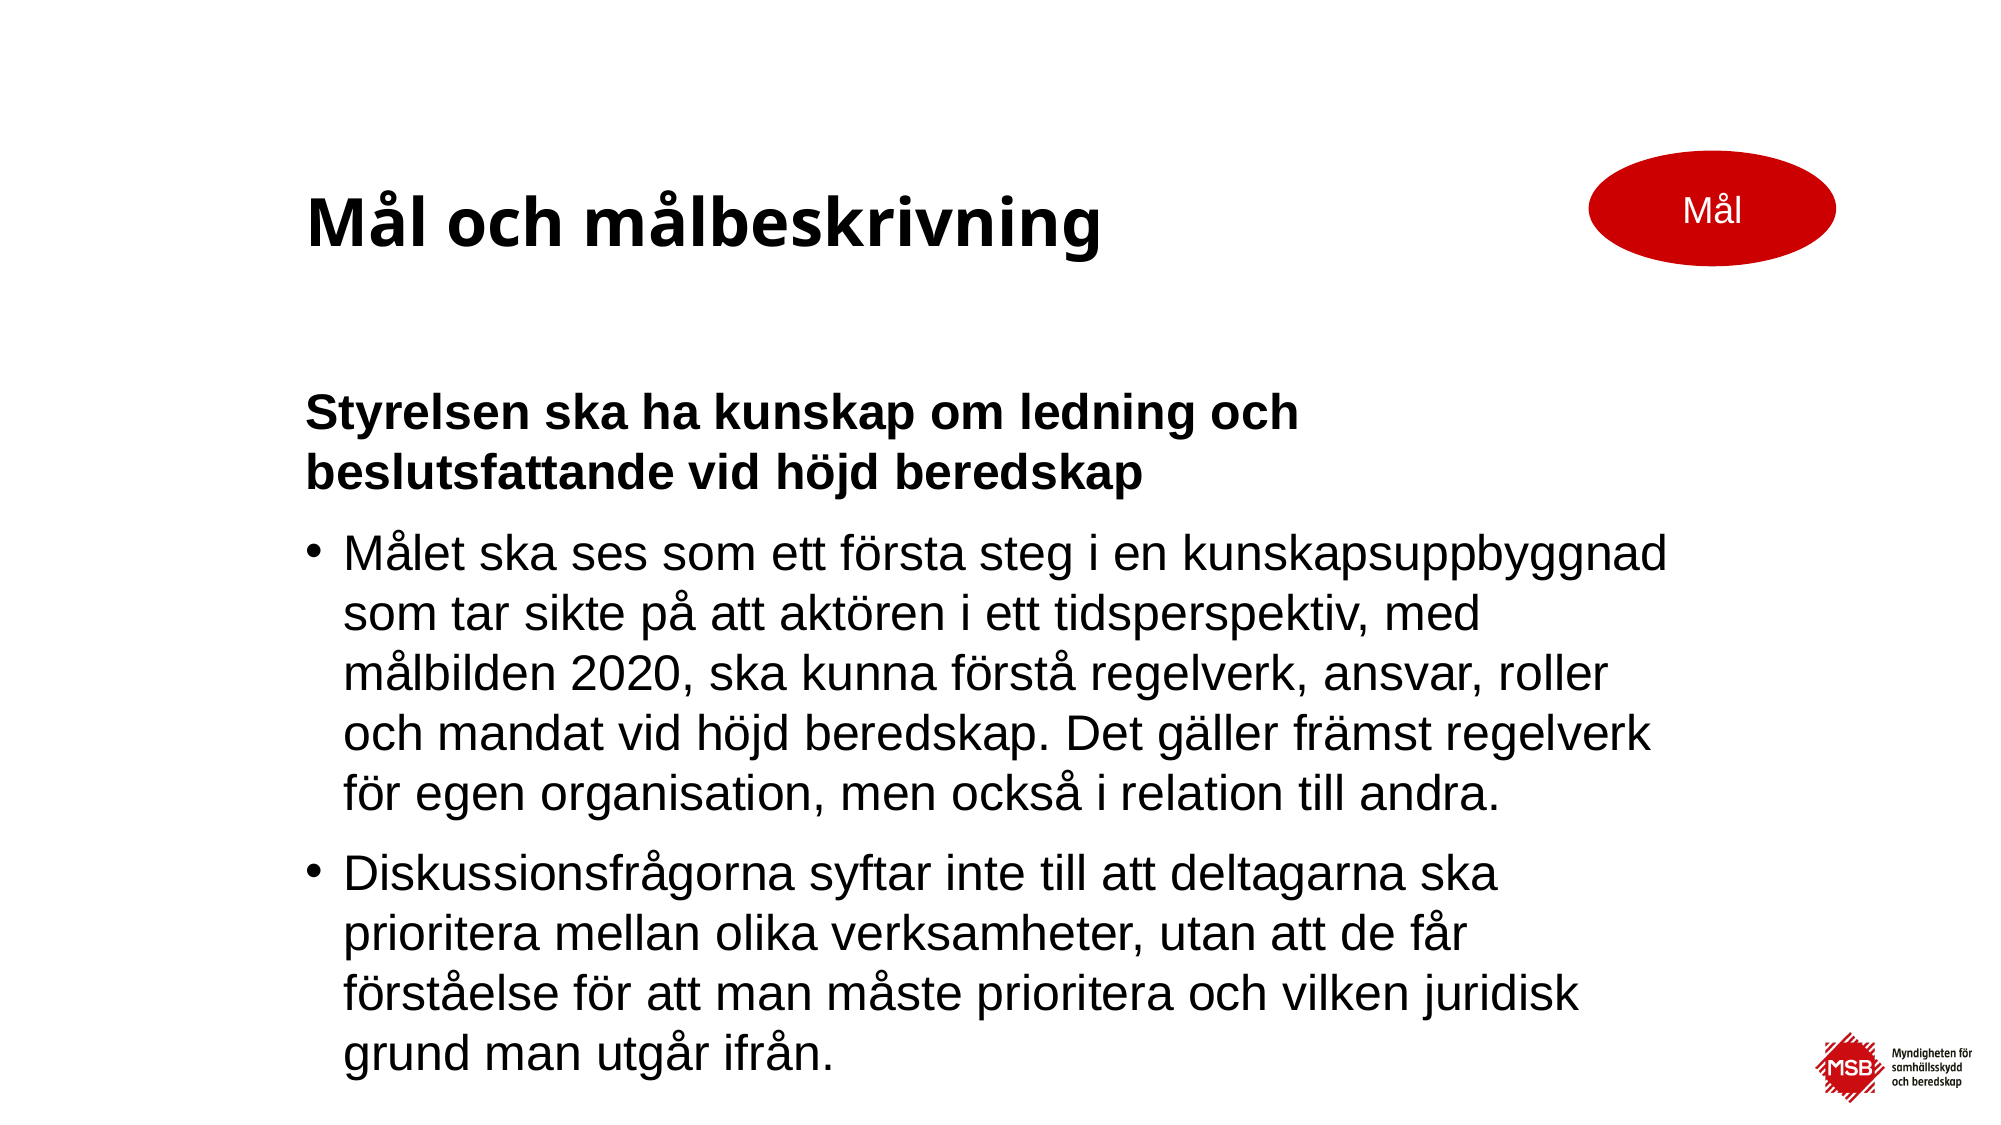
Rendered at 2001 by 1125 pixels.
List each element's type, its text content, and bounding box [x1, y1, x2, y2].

text_box Mål [1587, 149, 1838, 268]
list Styrelsen ska ha kunskap om ledning och beslutsfattande vid höjd beredskap Målet ska ses som ett första steg i en kunskapsuppbyggnad som tar sikte på att aktören i ett tidsperspektiv, med målbilden 2020, ska kunna förstå regelverk, ansvar, roller och mandat vid höjd beredskap. Det gäller främst regelverk för egen organisation, men också i relation till andra. Diskussionsfrågorna syftar inte till att deltagarna ska prioritera mellan olika verksamheter, utan att de får förståelse för att man måste prioritera och vilken juridisk grund man utgår ifrån. [290, 371, 1699, 963]
picture [1815, 1032, 1972, 1103]
title Mål och målbeskrivning [290, 181, 1699, 341]
